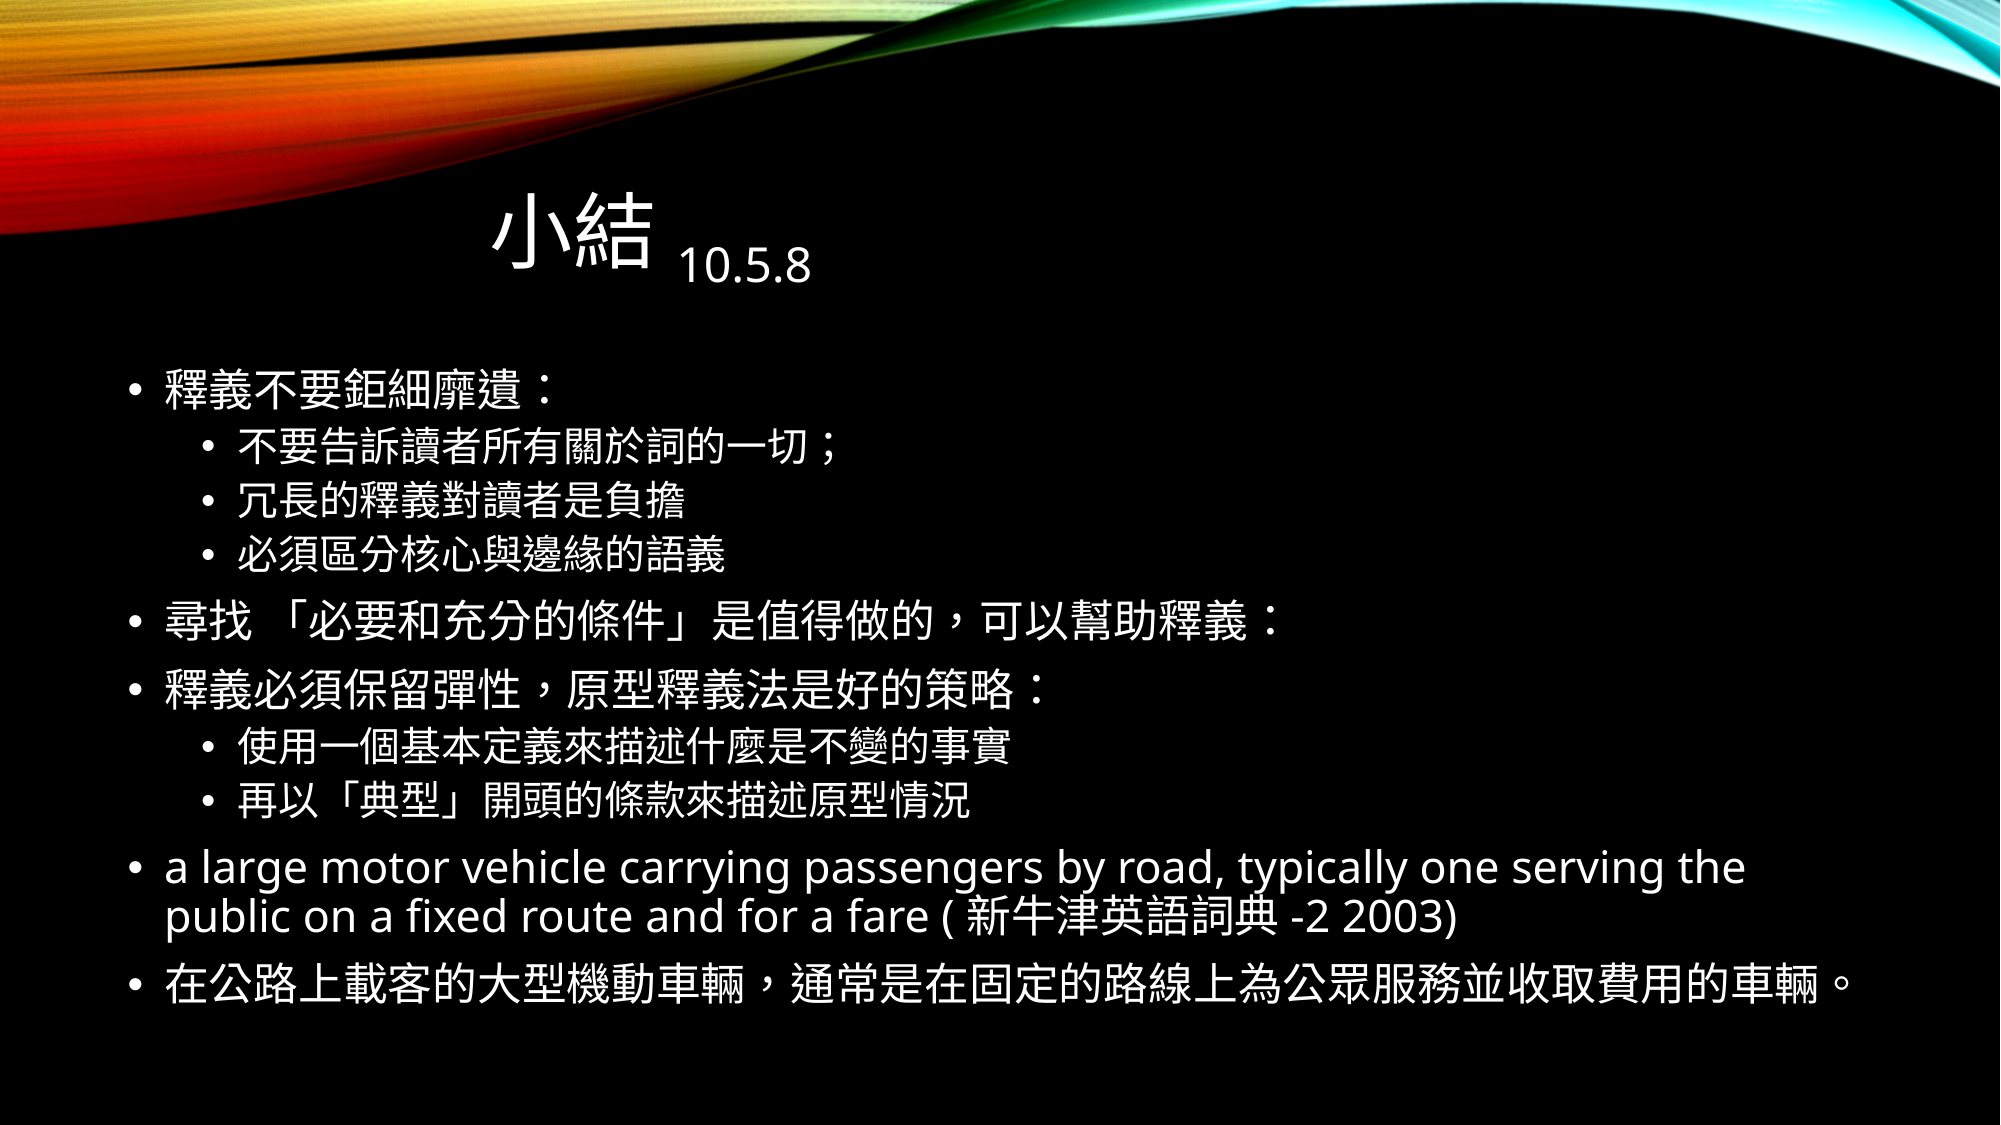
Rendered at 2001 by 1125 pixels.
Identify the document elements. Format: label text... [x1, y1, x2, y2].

picture [0, 0, 2000, 237]
title 小結10.5.8 [474, 125, 1888, 338]
list 釋義不要鉅細靡遺： 不要告訴讀者所有關於詞的一切； 冗長的釋義對讀者是負擔 必須區分核心與邊緣的語義 尋找 「必要和充分的條件」是值得做的，可以幫助釋義： 釋義必須保留彈性，原型釋義法是好的策略： 使用一個基本定義來描述什麼是不變的事實 再以「典型」開頭的條款來描述原型情況 a large motor vehicle carrying passengers by road, typically one serving the public on a ﬁxed route and for a fare (新牛津英語詞典-2 2003) 在公路上載客的大型機動車輛，通常是在固定的路線上為公眾服務並收取費用的車輛。 [112, 360, 1888, 1021]
